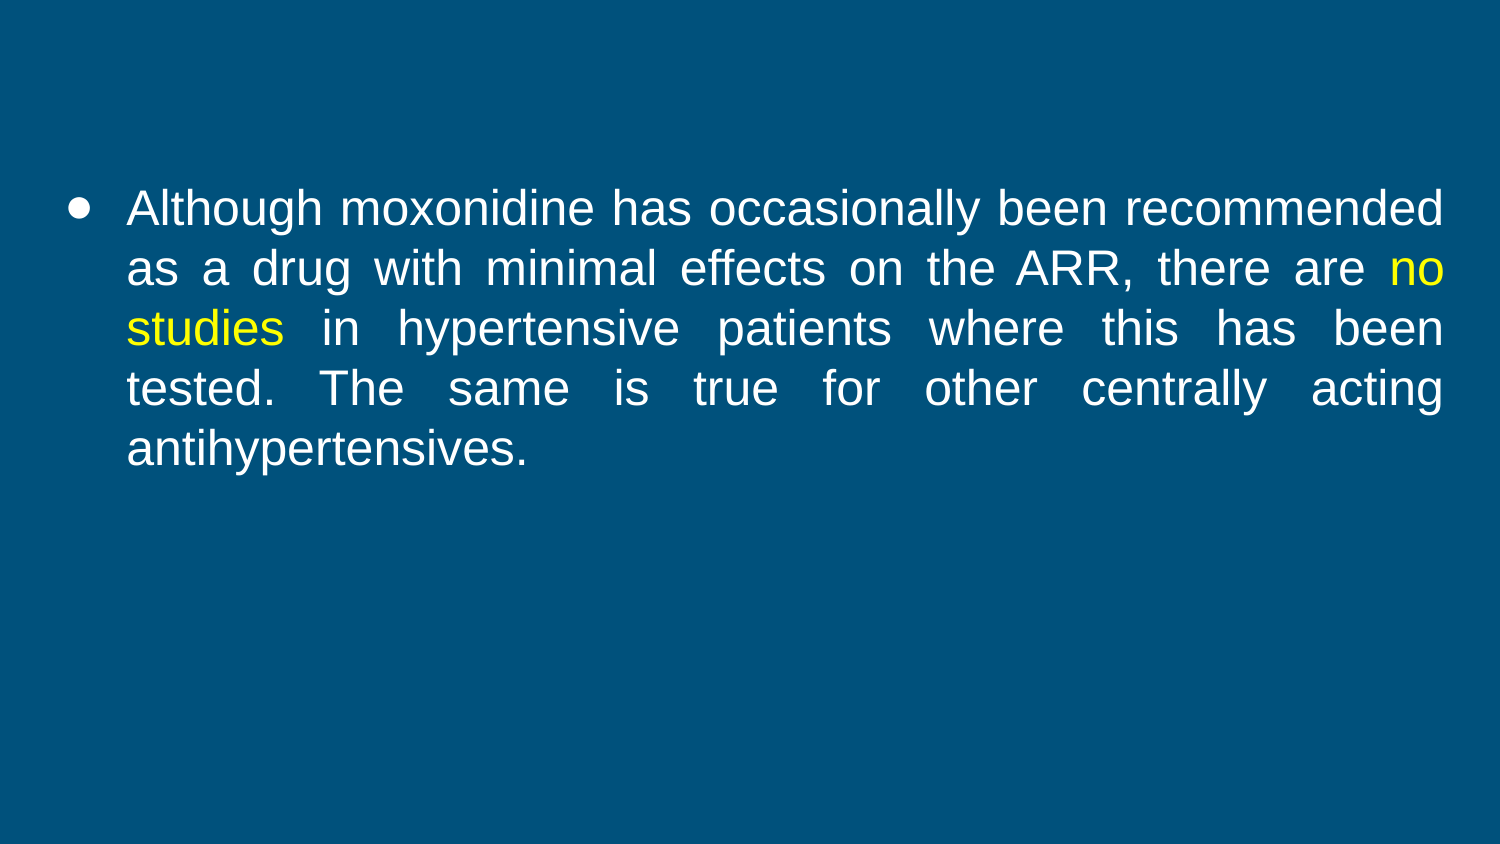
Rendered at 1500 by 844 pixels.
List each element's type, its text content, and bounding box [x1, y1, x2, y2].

text_box Although moxonidine has occasionally been recommended as a drug with minimal effects on the ARR, there are no studies in hypertensive patients where this has been tested. The same is true for other centrally acting antihypertensives. [36, 160, 1460, 491]
